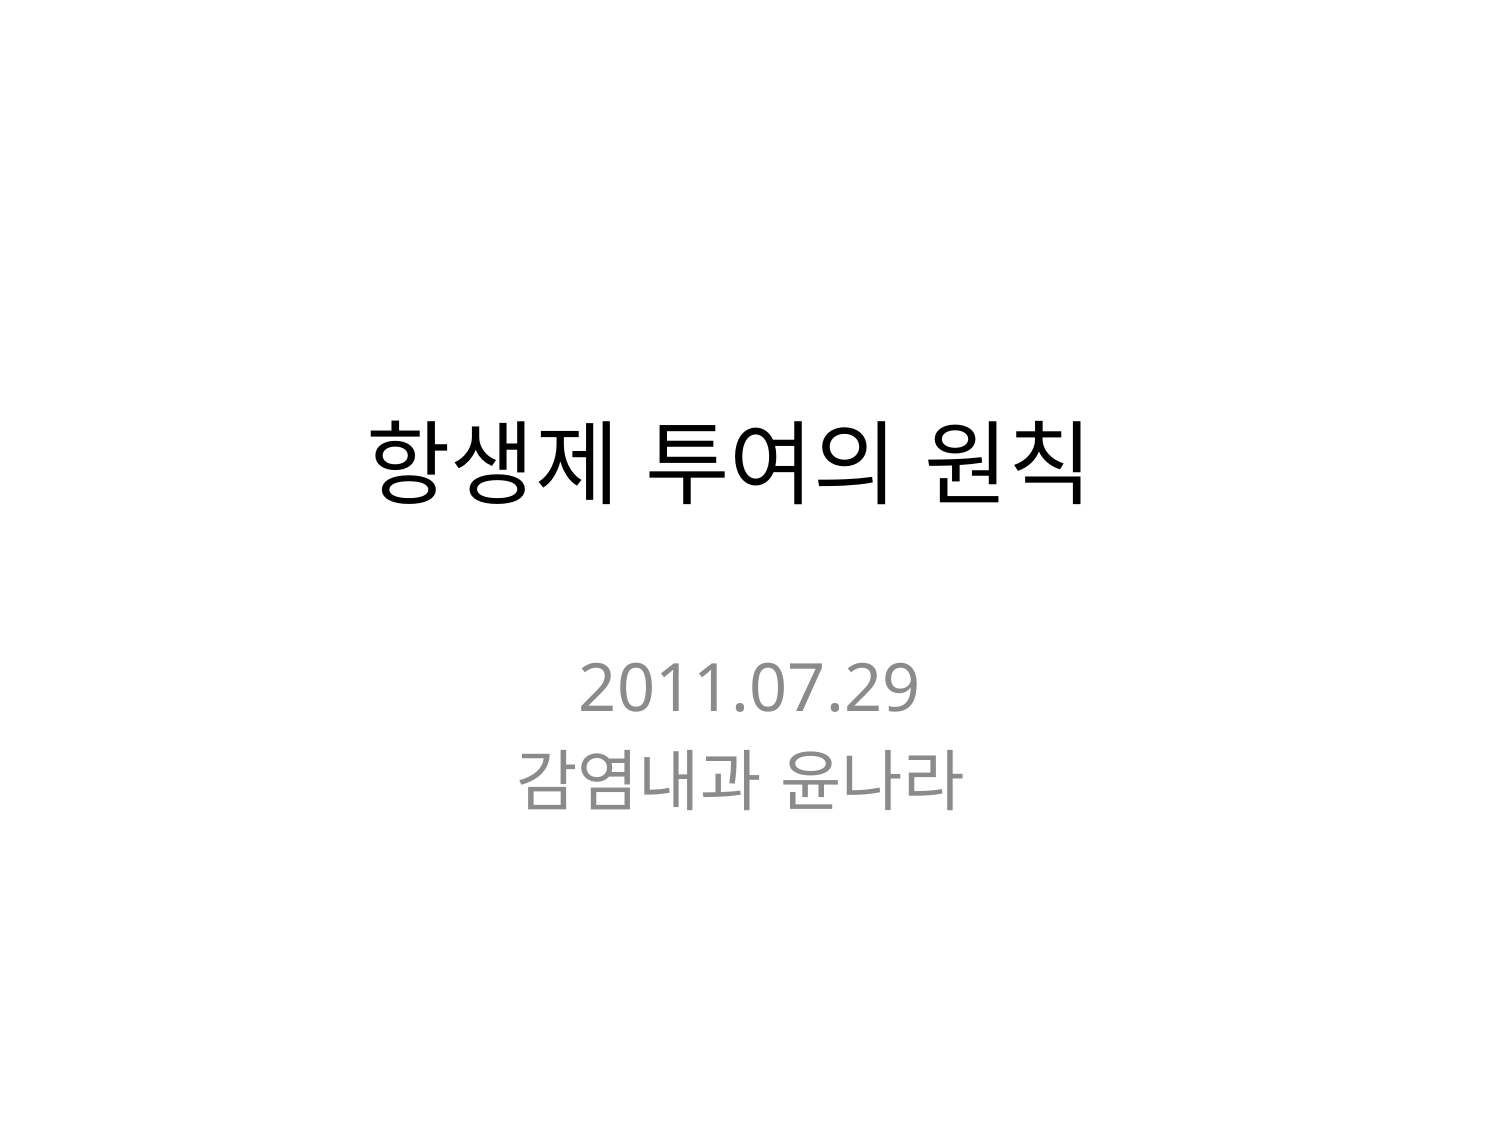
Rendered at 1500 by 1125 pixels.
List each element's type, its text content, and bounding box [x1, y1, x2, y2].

title 항생제 투여의 원칙 [105, 339, 1381, 581]
subtitle 2011.07.29 감염내과 윤나라 [225, 637, 1275, 925]
